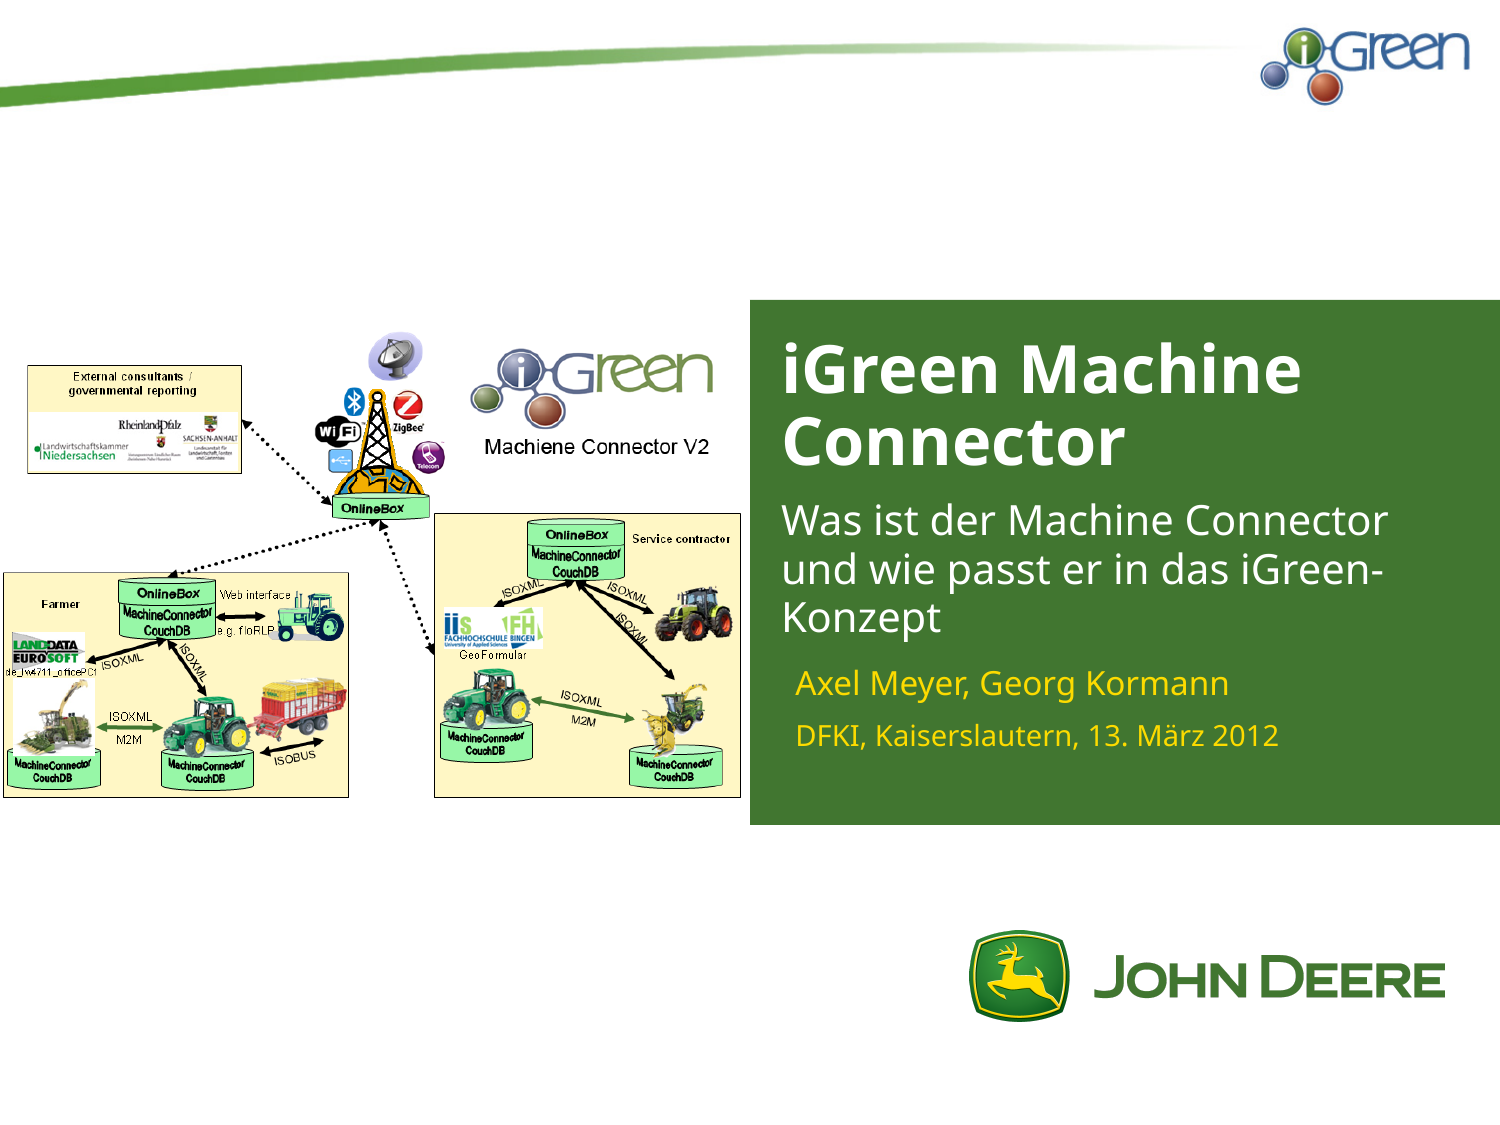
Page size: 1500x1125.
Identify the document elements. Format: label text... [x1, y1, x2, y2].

picture [0, 7, 1495, 126]
text_box Was ist der Machine Connector und wie passt er in das iGreen-Konzept [781, 489, 1476, 669]
title iGreen Machine Connector [780, 328, 1477, 492]
picture [0, 326, 743, 799]
subtitle Axel Meyer, Georg Kormann DFKI, Kaiserslautern, 13. März 2012 [780, 656, 1476, 826]
picture [969, 930, 1445, 1022]
